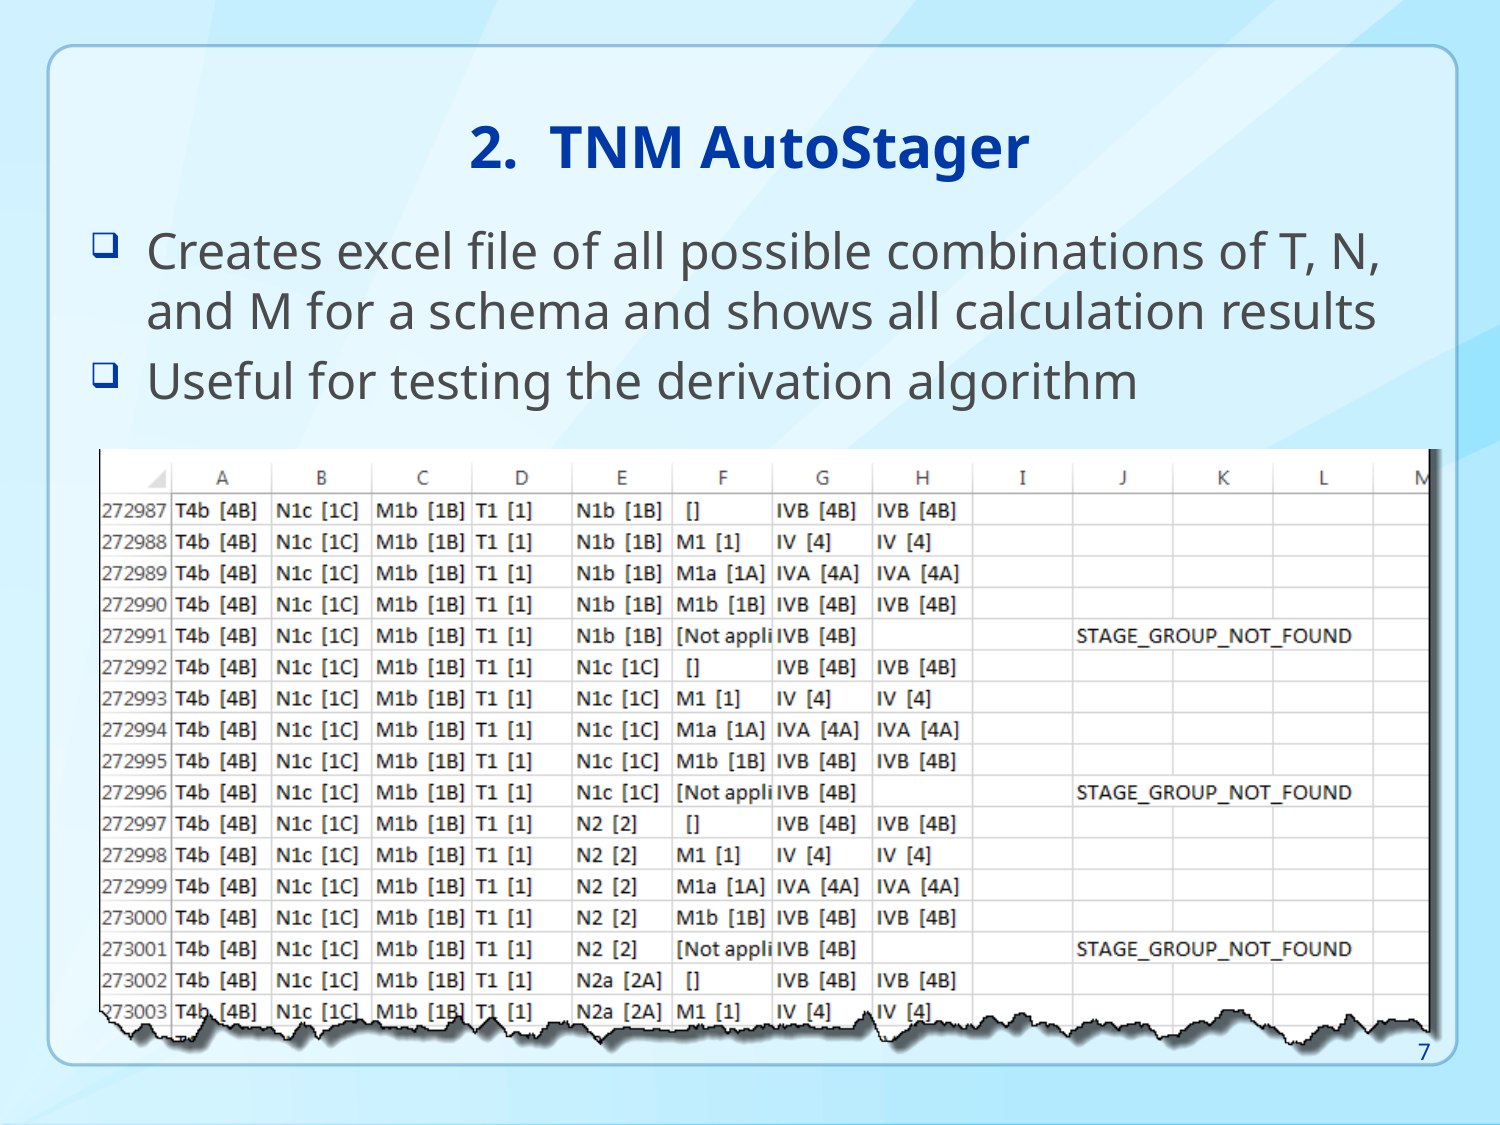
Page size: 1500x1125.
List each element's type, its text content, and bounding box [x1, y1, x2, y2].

list Creates excel file of all possible combinations of T, N, and M for a schema and shows all calculation results Useful for testing the derivation algorithm [75, 212, 1425, 900]
picture [0, 0, 1500, 1125]
title 2. TNM AutoStager [75, 45, 1425, 188]
